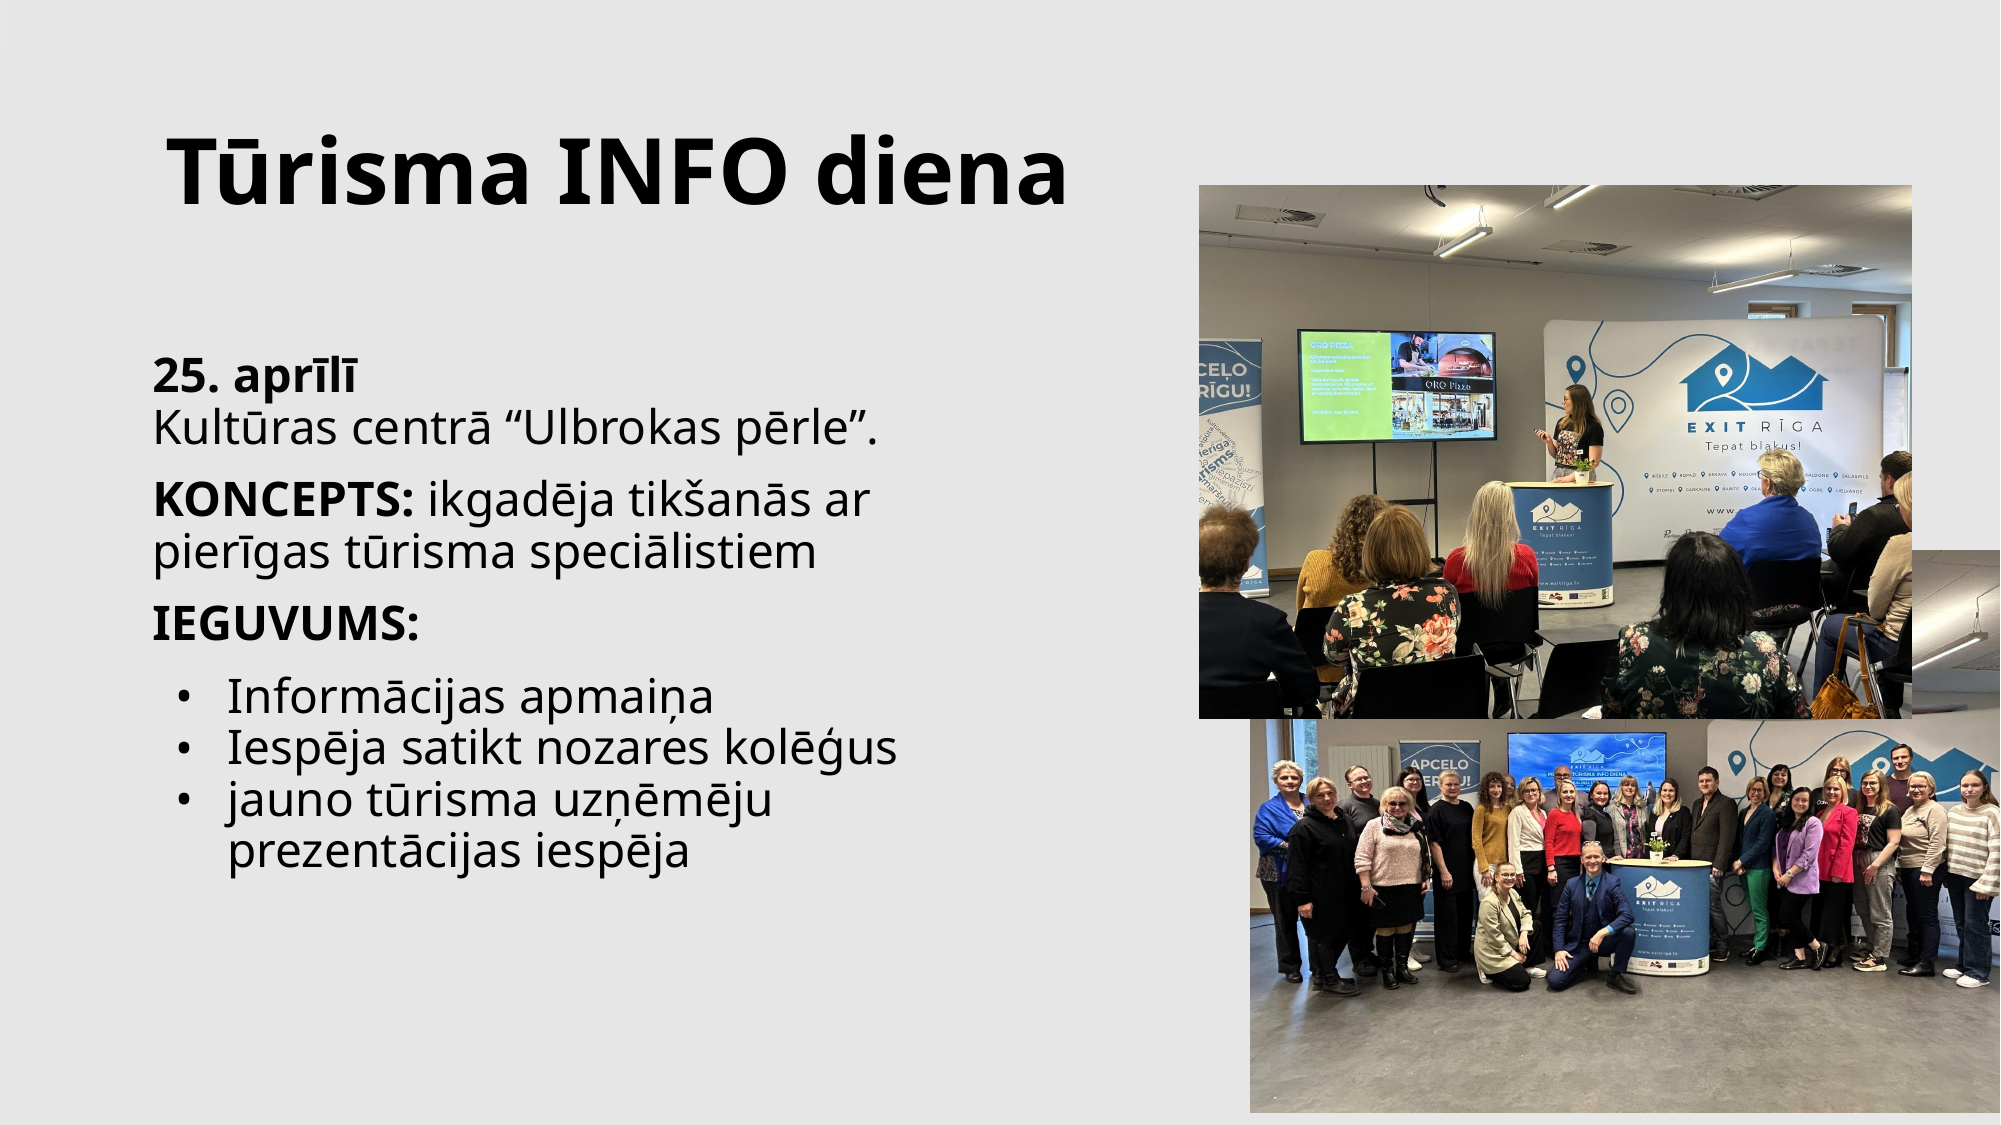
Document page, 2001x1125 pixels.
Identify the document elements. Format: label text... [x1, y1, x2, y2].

picture [1199, 185, 2000, 1113]
list 25. aprīlī Kultūras centrā “Ulbrokas pērle”. KONCEPTS: ikgadēja tikšanās ar pierīgas tūrisma speciālistiem IEGUVUMS: Informācijas apmaiņa Iespēja satikt nozares kolēģus jauno tūrisma uzņēmēju prezentācijas iespēja [137, 344, 1074, 969]
title Tūrisma INFO diena [150, 66, 1875, 284]
